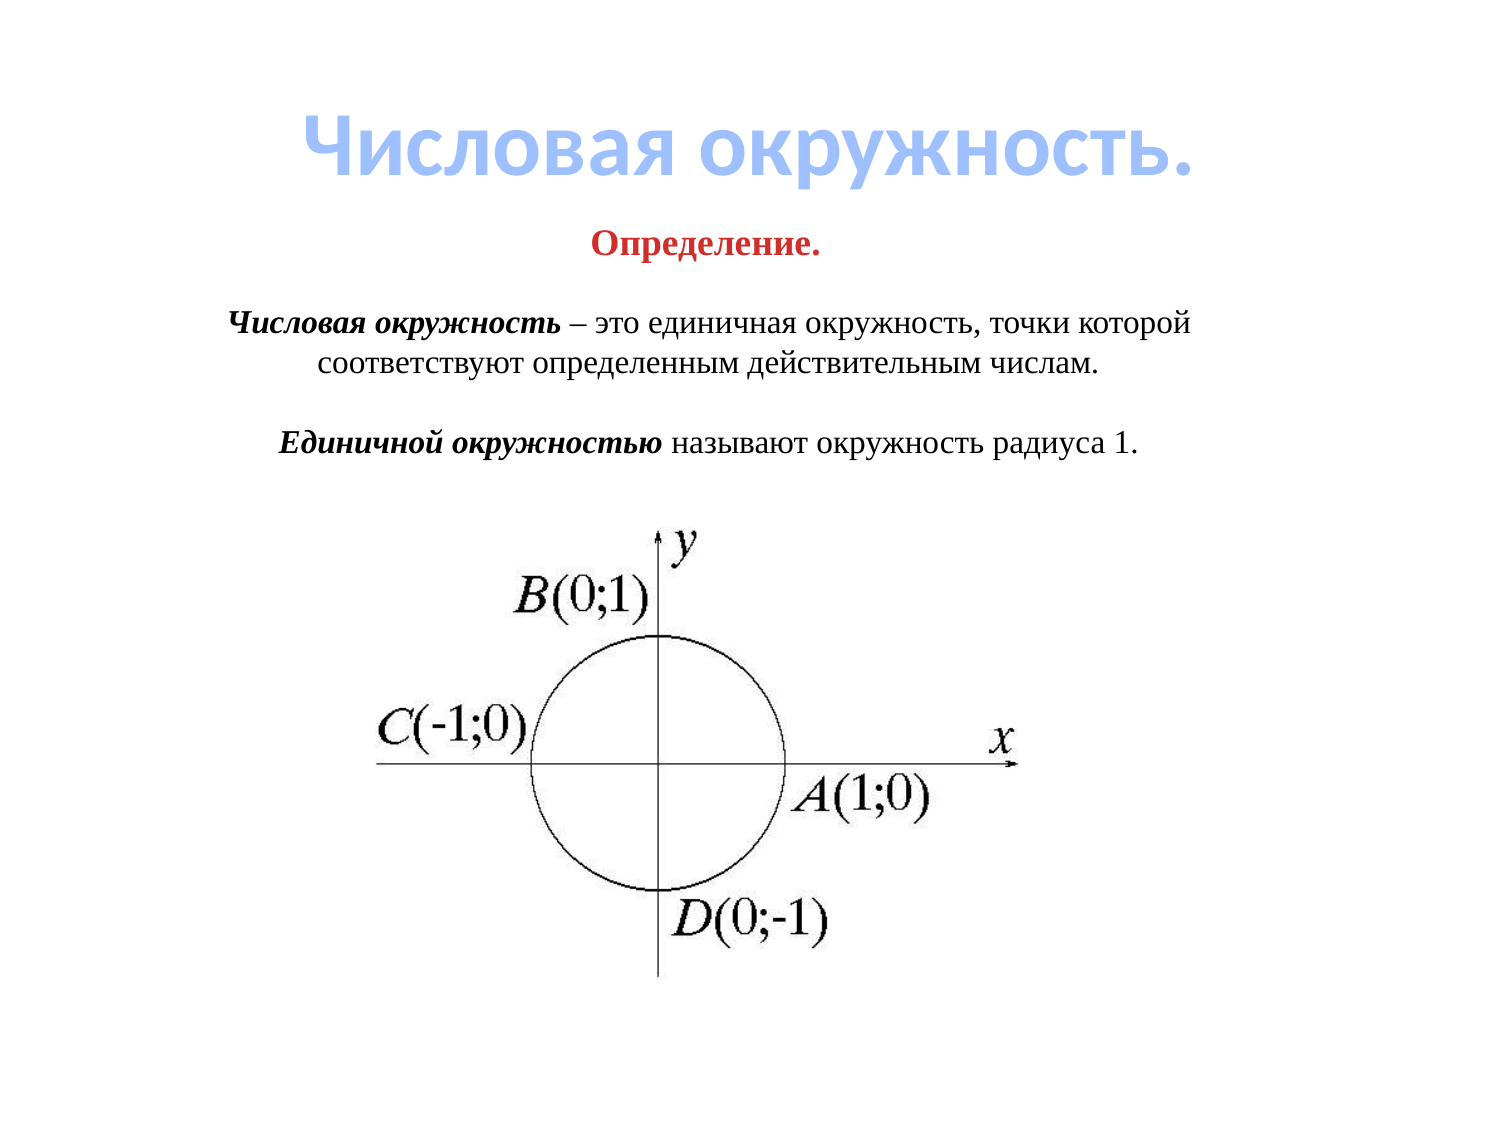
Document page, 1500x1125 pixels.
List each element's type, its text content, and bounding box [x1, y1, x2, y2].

title Числовая окружность. [75, 45, 1425, 233]
picture [374, 527, 1067, 1001]
text_box Числовая окружность – это единичная окружность, точки которой соответствуют определенным действительным числам. Единичной окружностью называют окружность радиуса 1. [187, 292, 1231, 513]
text_box Определение. [575, 210, 836, 271]
